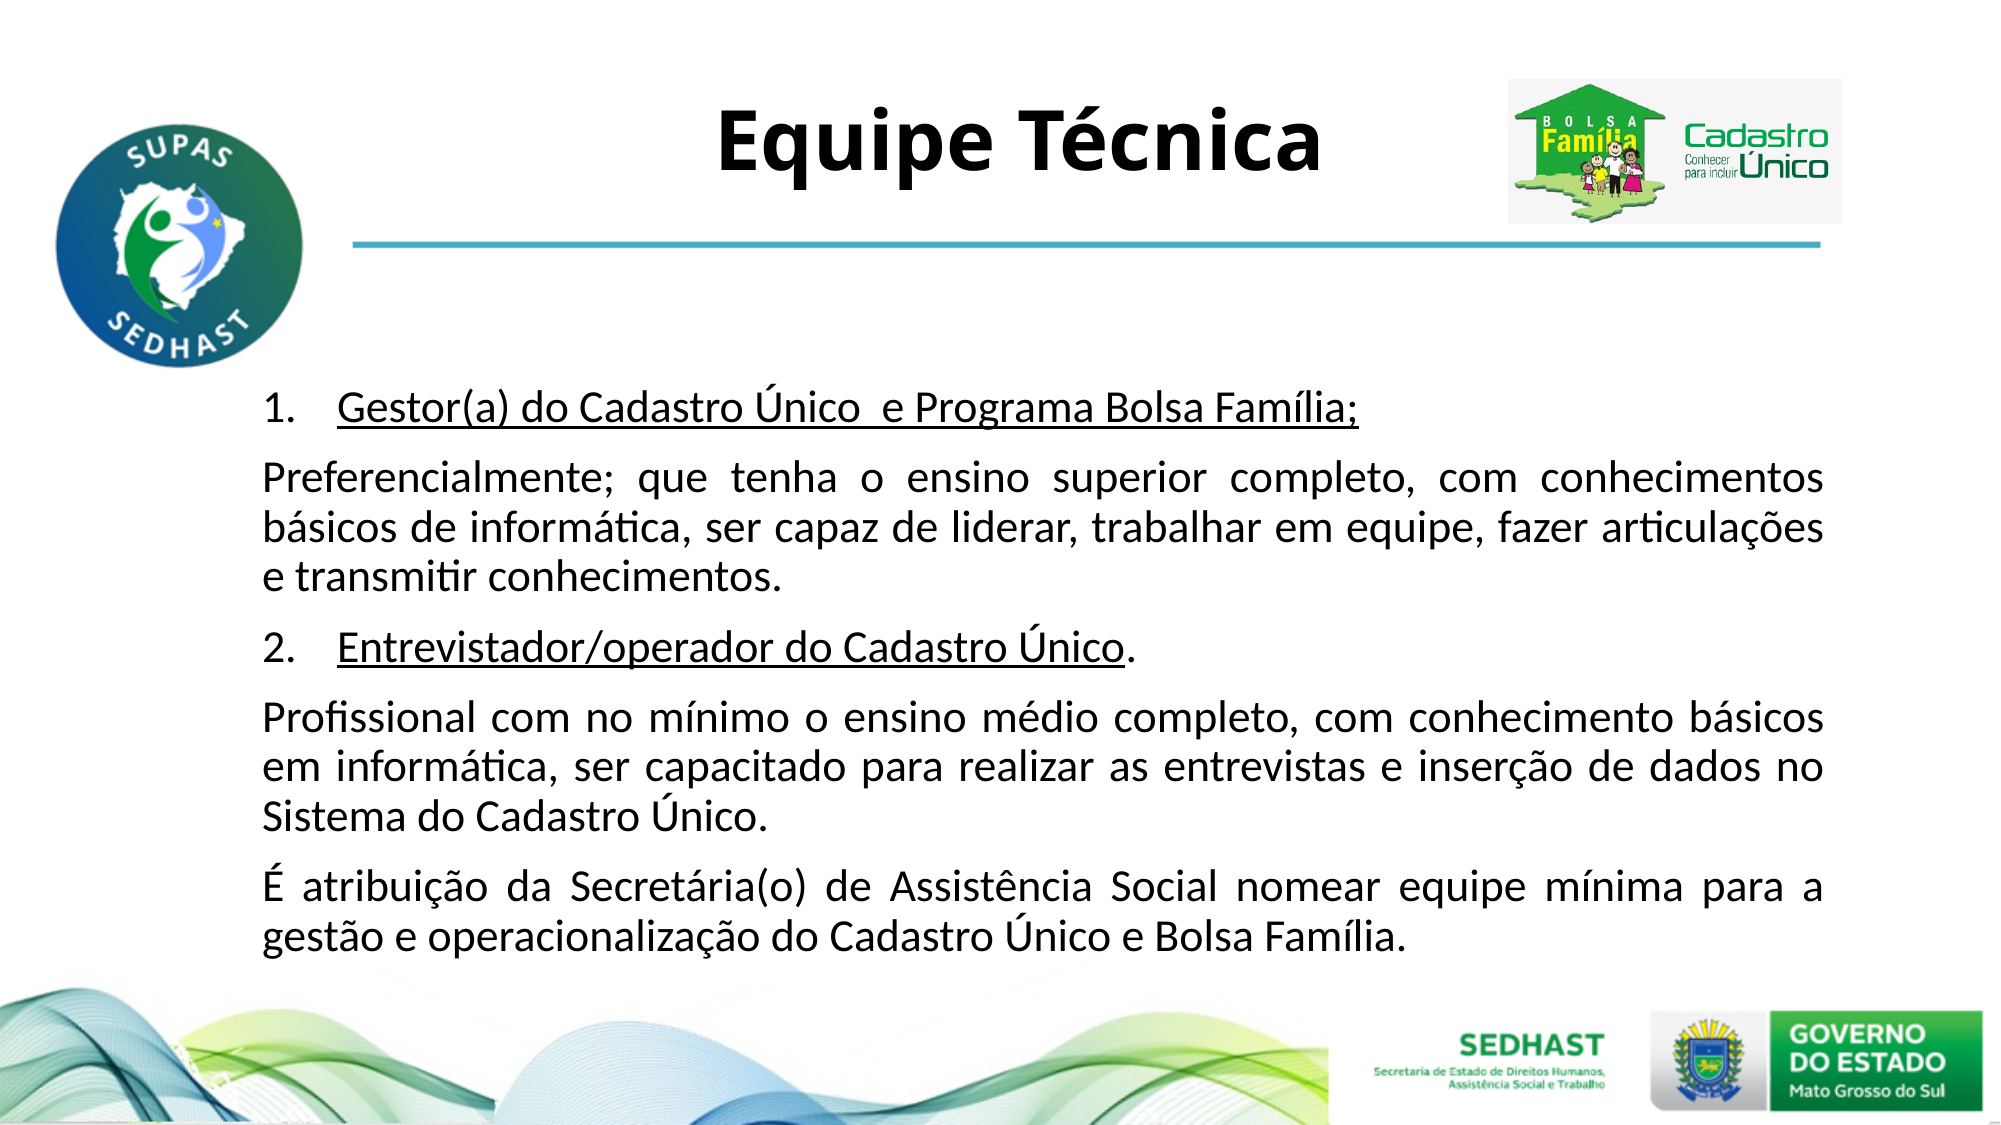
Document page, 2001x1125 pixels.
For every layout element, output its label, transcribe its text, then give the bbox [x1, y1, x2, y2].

picture [0, 0, 2001, 1125]
list Gestor(a) do Cadastro Único e Programa Bolsa Família; Preferencialmente; que tenha o ensino superior completo, com conhecimentos básicos de informática, ser capaz de liderar, trabalhar em equipe, fazer articulações e transmitir conhecimentos. Entrevistador/operador do Cadastro Único. Profissional com no mínimo o ensino médio completo, com conhecimento básicos em informática, ser capacitado para realizar as entrevistas e inserção de dados no Sistema do Cadastro Único. É atribuição da Secretária(o) de Assistência Social nomear equipe mínima para a gestão e operacionalização do Cadastro Único e Bolsa Família. [247, 285, 1842, 997]
text_box Equipe Técnica [699, 80, 1508, 195]
